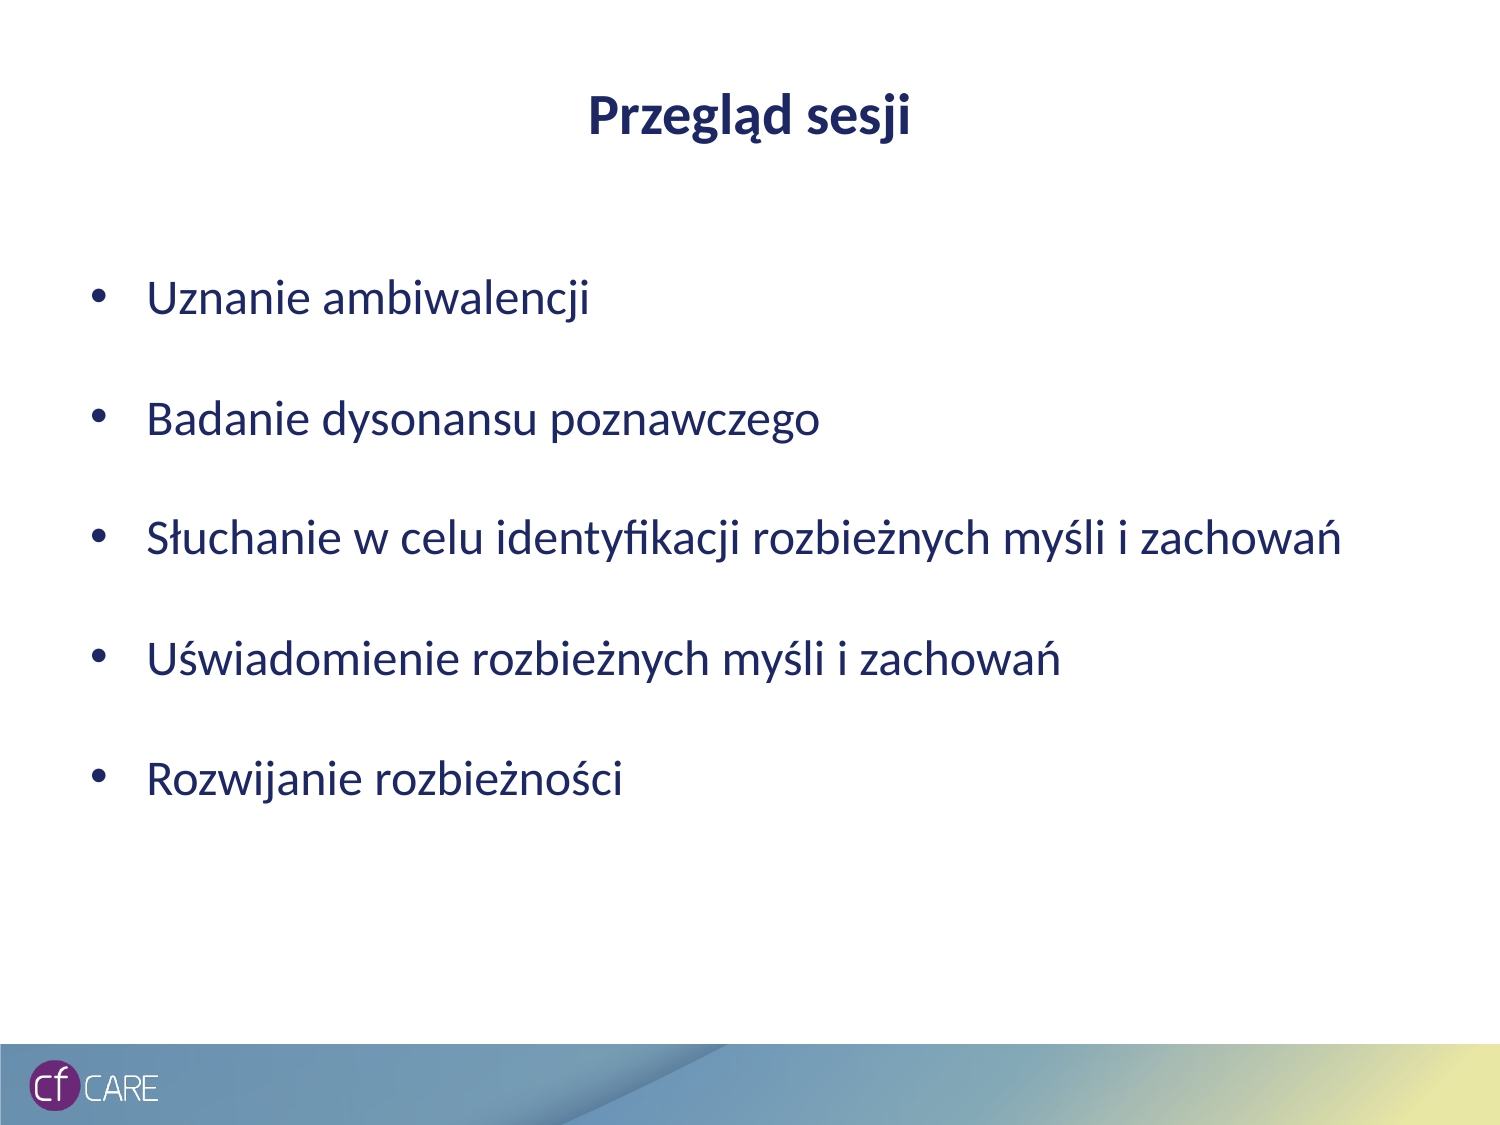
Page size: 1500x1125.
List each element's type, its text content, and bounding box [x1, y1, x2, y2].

list Uznanie ambiwalencji Badanie dysonansu poznawczego Słuchanie w celu identyfikacji rozbieżnych myśli i zachowań Uświadomienie rozbieżnych myśli i zachowań Rozwijanie rozbieżności [75, 257, 1425, 965]
picture [0, 1044, 1500, 1125]
title Przegląd sesji [75, 47, 1425, 175]
